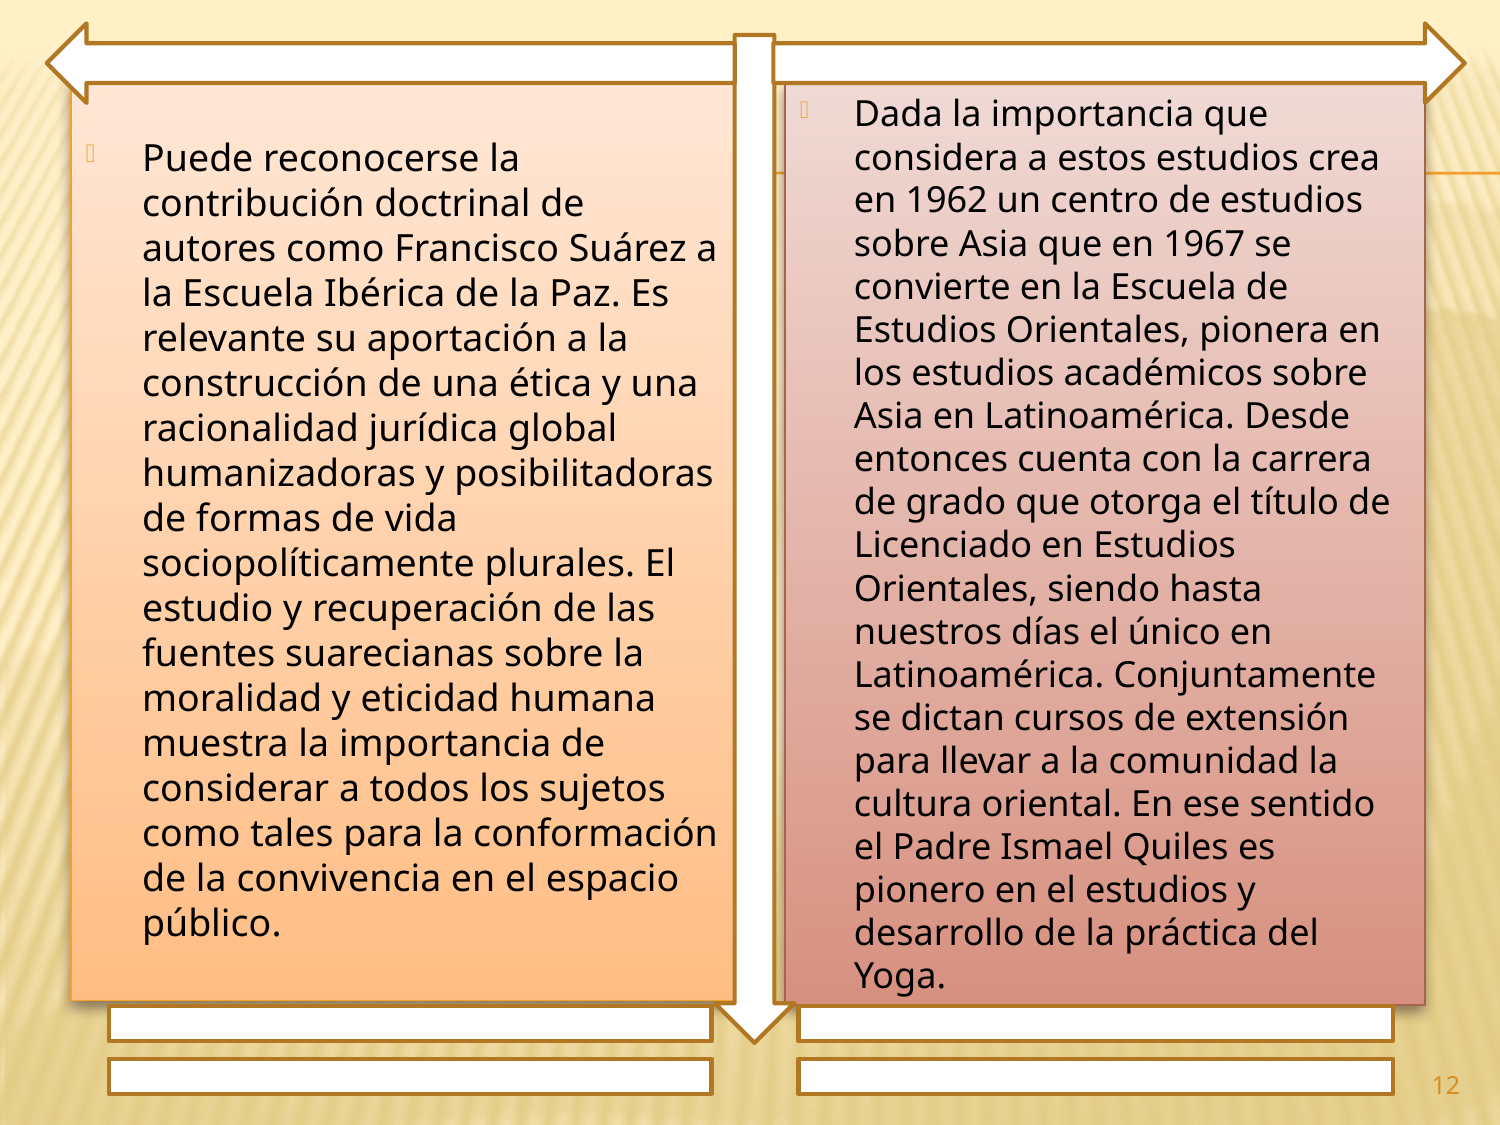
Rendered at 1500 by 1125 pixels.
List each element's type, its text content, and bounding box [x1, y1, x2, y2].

text_box [796, 1004, 1395, 1043]
slide_number 12 [1350, 1062, 1475, 1103]
text_box [712, 32, 797, 1046]
text_box [107, 1057, 714, 1096]
text_box [796, 1057, 1395, 1096]
text_box [771, 21, 1467, 105]
list Puede reconocerse la contribución doctrinal de autores como Francisco Suárez a la Escuela Ibérica de la Paz. Es relevante su aportación a la construcción de una ética y una racionalidad jurídica global humanizadoras y posibilitadoras de formas de vida sociopolíticamente plurales. El estudio y recuperación de las fuentes suarecianas sobre la moralidad y eticidad humana muestra la importancia de considerar a todos los sujetos como tales para la conformación de la convivencia en el espacio público. [70, 86, 732, 1001]
list Dada la importancia que considera a estos estudios crea en 1962 un centro de estudios sobre Asia que en 1967 se convierte en la Escuela de Estudios Orientales, pionera en los estudios académicos sobre Asia en Latinoamérica. Desde entonces cuenta con la carrera de grado que otorga el título de Licenciado en Estudios Orientales, siendo hasta nuestros días el único en Latinoamérica. Conjuntamente se dictan cursos de extensión para llevar a la comunidad la cultura oriental. En ese sentido el Padre Ismael Quiles es pionero en el estudios y desarrollo de la práctica del Yoga. [784, 86, 1426, 1006]
text_box [107, 1004, 714, 1043]
text_box [44, 21, 737, 105]
